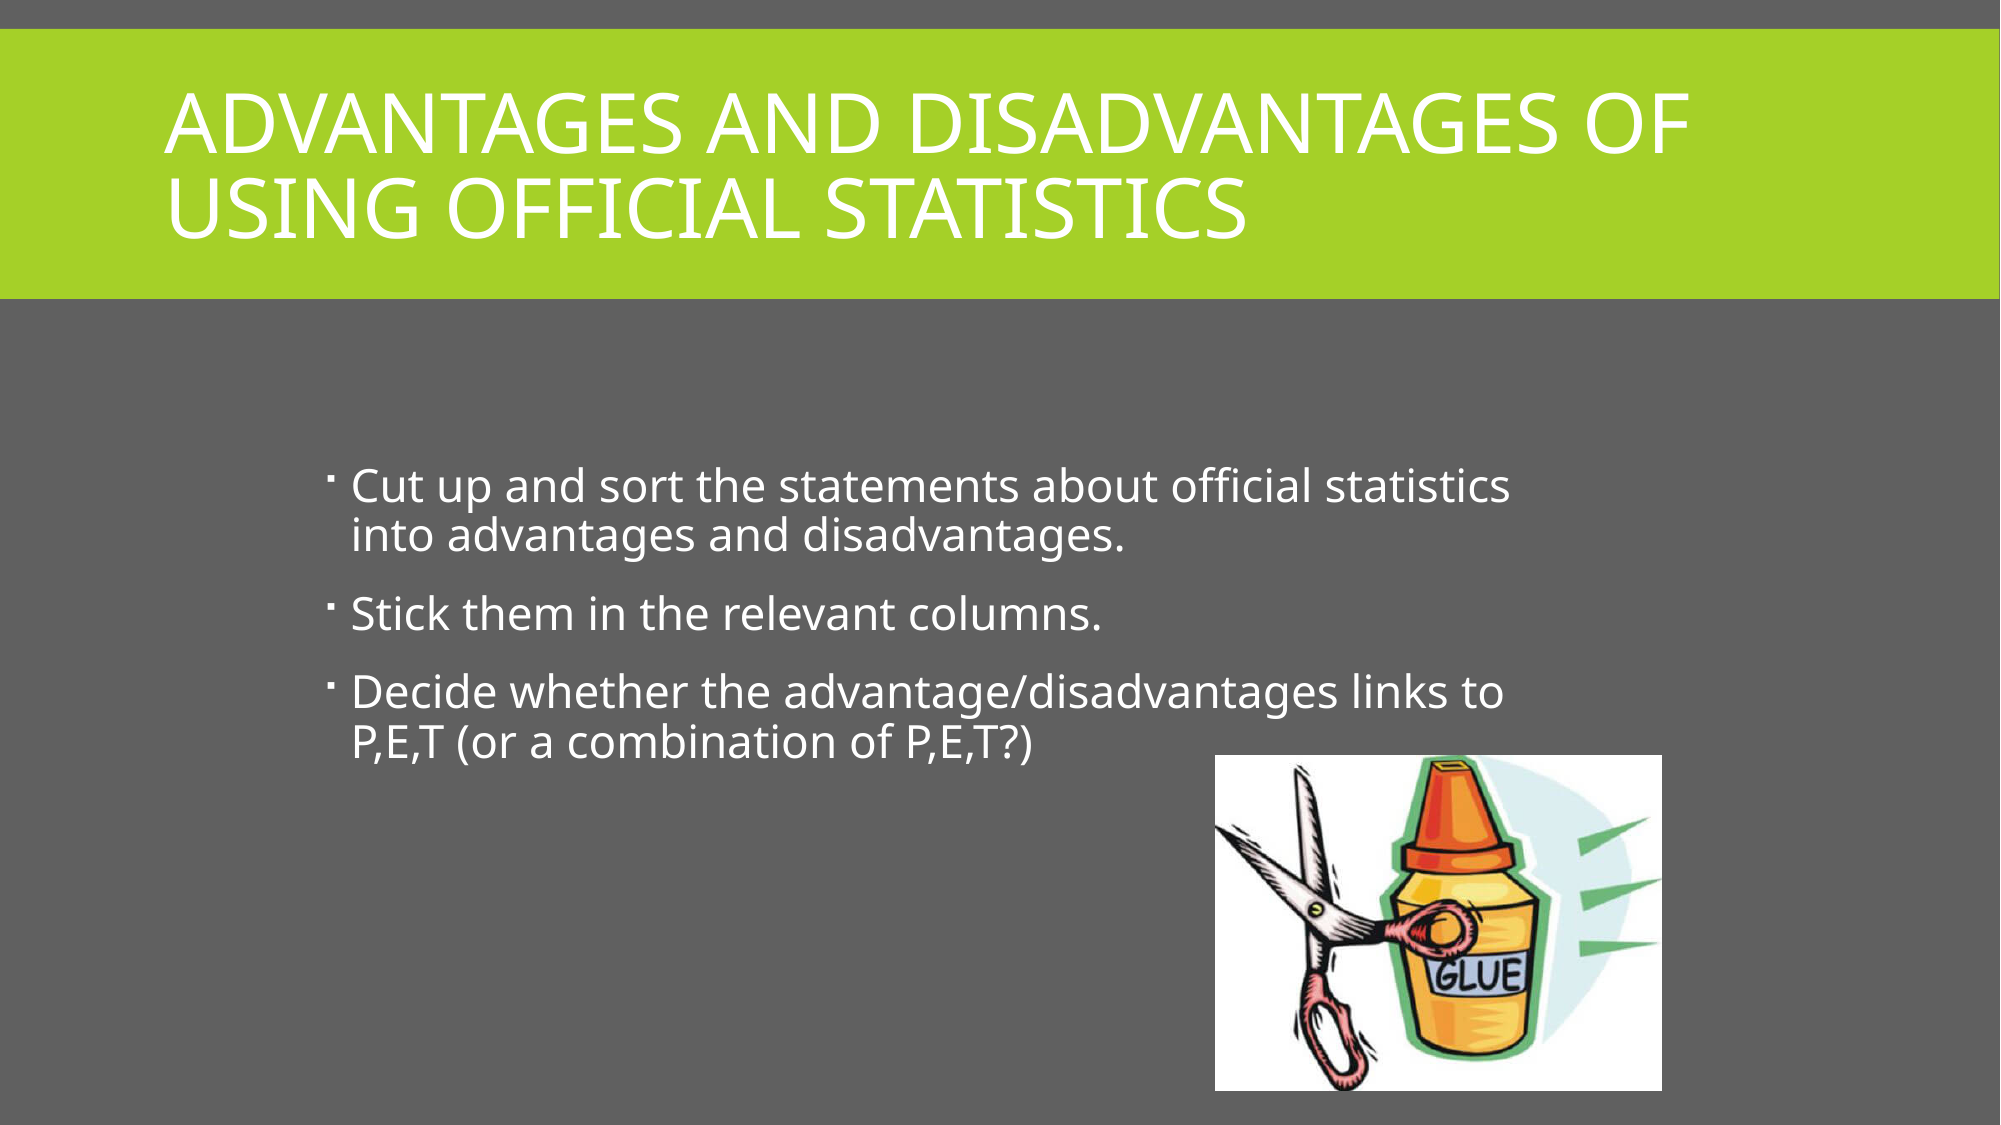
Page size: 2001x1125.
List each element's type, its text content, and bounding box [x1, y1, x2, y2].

list Cut up and sort the statements about official statistics into advantages and disadvantages. Stick them in the relevant columns. Decide whether the advantage/disadvantages links to P,E,T (or a combination of P,E,T?) [305, 455, 1581, 1125]
picture [1214, 755, 1662, 1091]
title Advantages and disadvantages of using official statistics [149, 46, 1850, 295]
